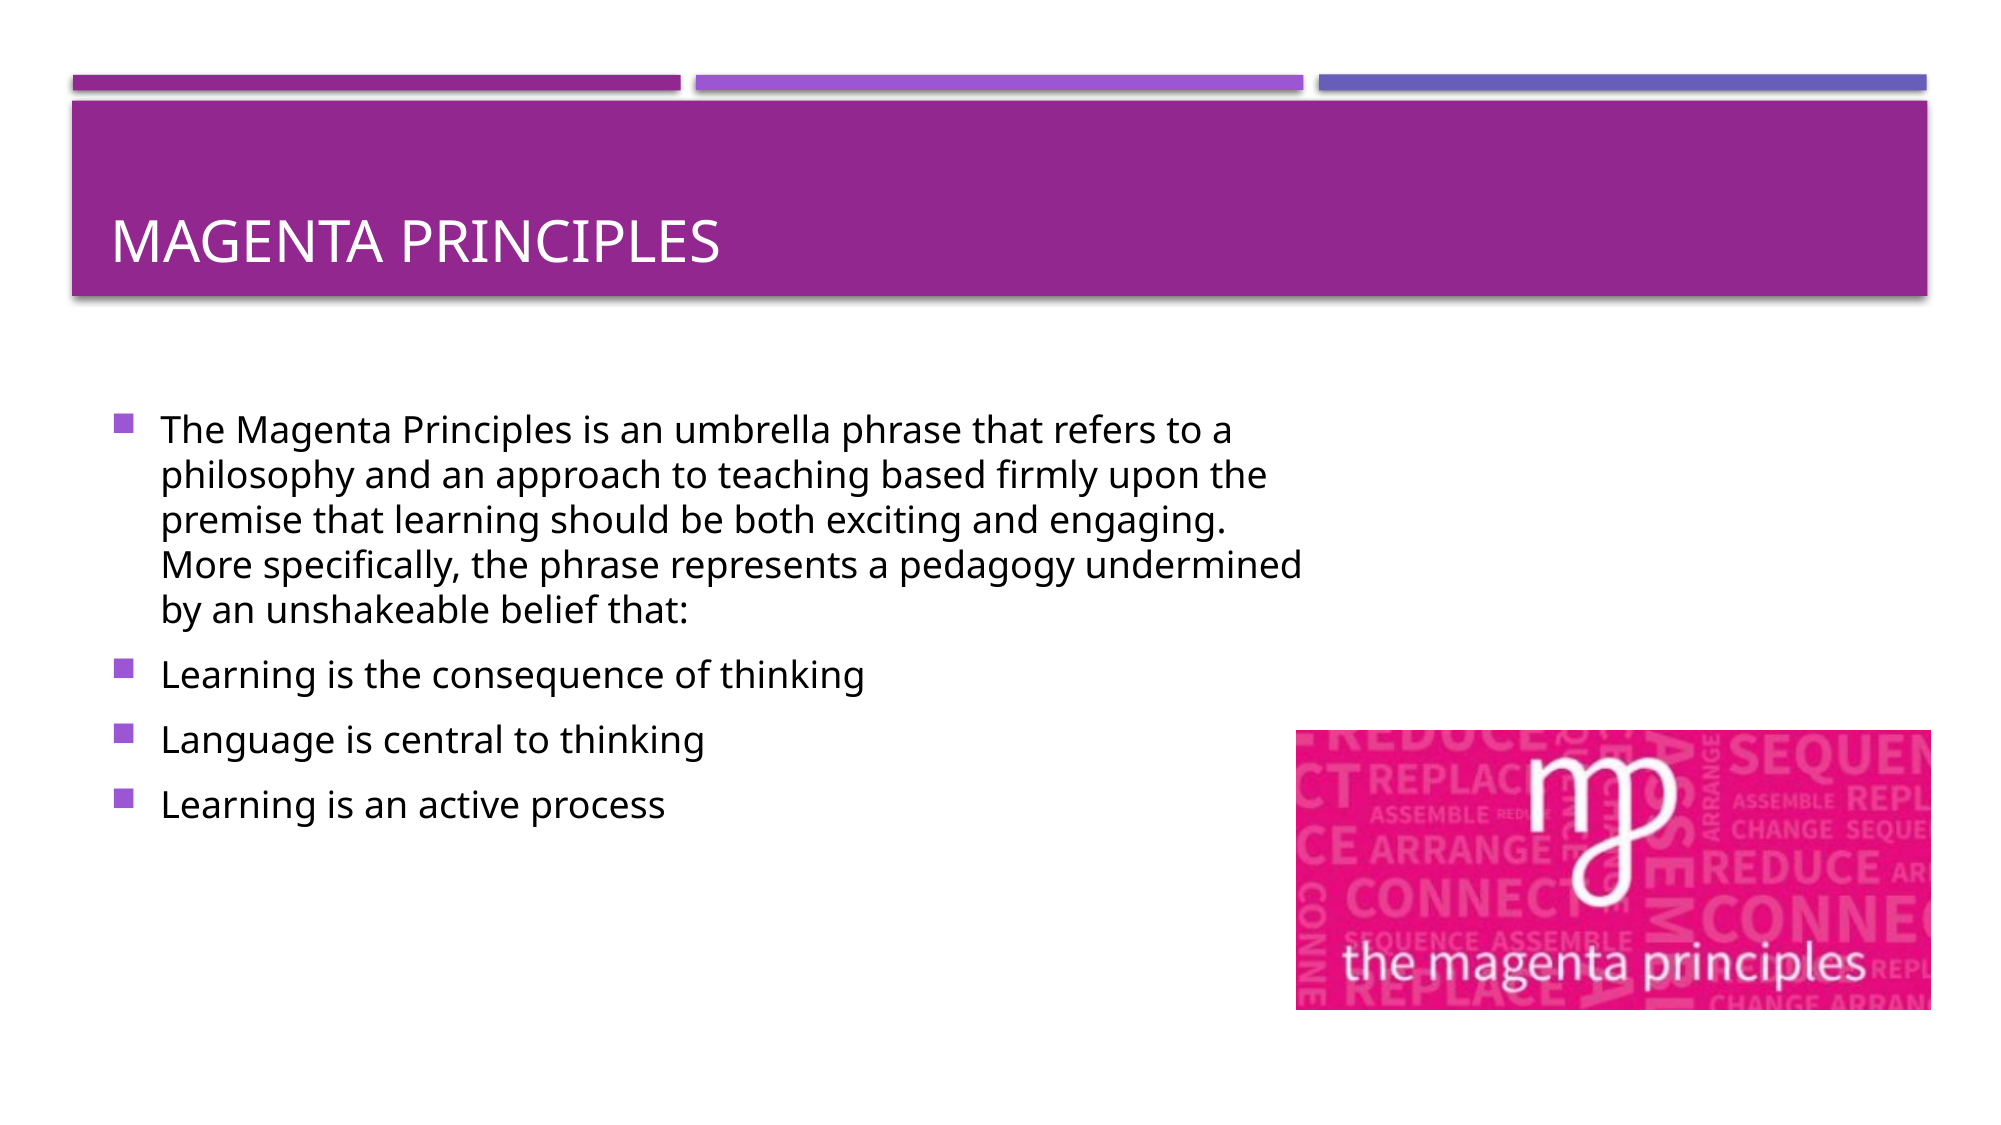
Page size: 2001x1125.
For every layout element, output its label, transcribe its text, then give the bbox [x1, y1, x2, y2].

title Magenta principles [95, 115, 1905, 282]
picture [1295, 729, 1932, 1011]
list The Magenta Principles is an umbrella phrase that refers to a philosophy and an approach to teaching based firmly upon the premise that learning should be both exciting and engaging. More specifically, the phrase represents a pedagogy undermined by an unshakeable belief that: Learning is the consequence of thinking Language is central to thinking Learning is an active process [95, 281, 1340, 885]
